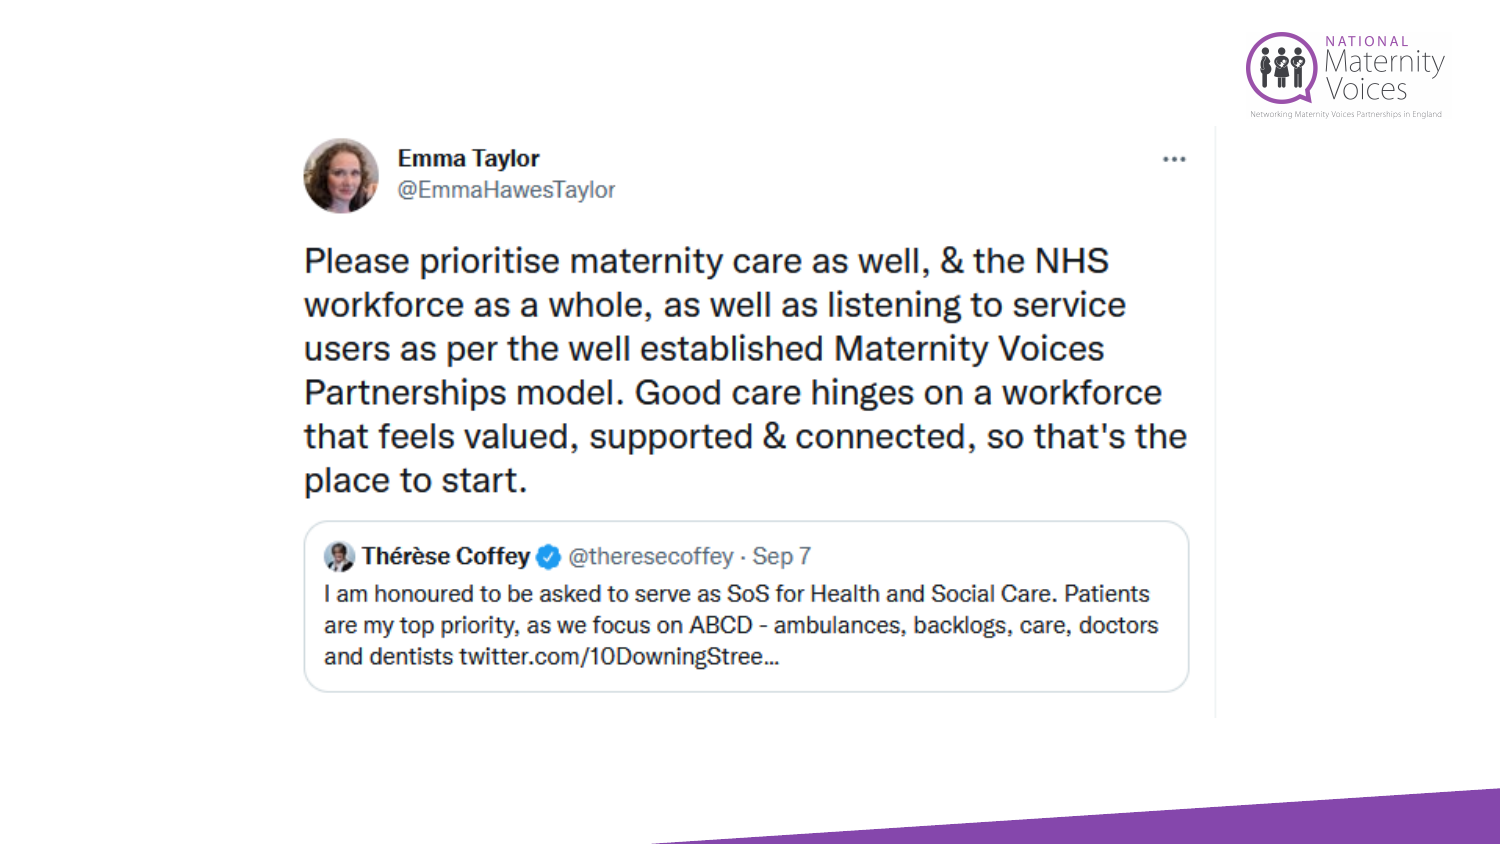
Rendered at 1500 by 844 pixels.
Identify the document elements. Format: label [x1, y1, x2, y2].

picture [282, 126, 1218, 718]
picture [1246, 32, 1452, 119]
text_box [651, 788, 1500, 844]
